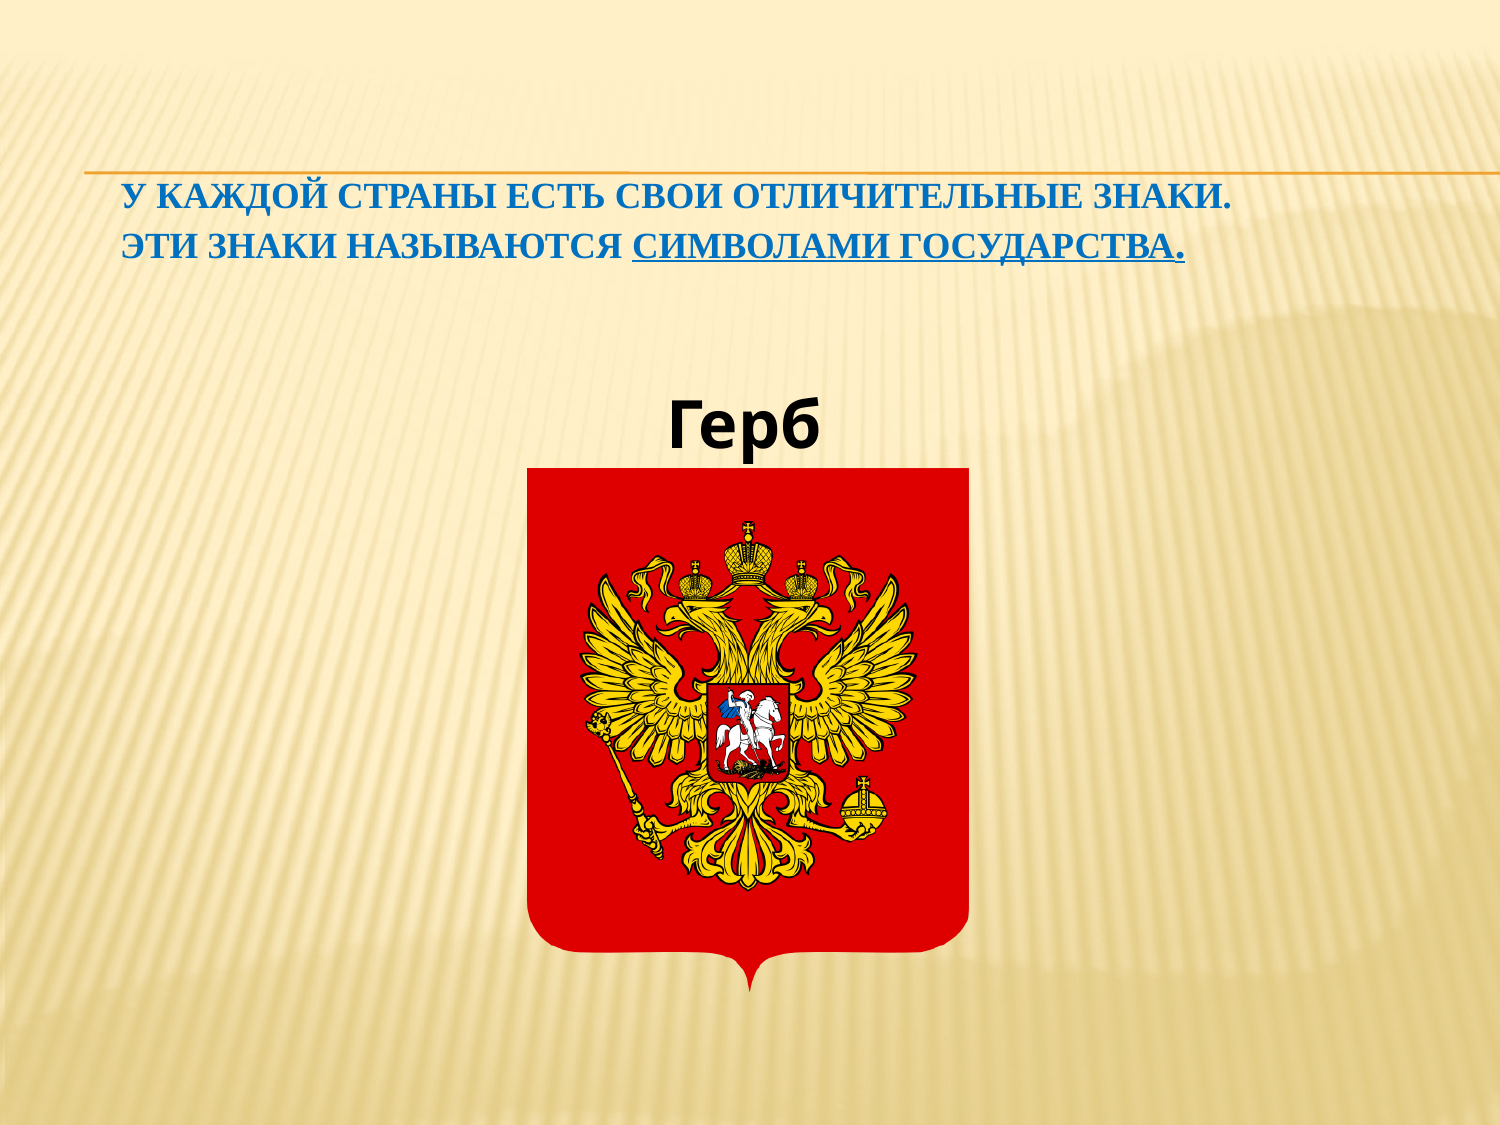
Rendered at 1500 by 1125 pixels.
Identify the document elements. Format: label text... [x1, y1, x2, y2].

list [526, 468, 969, 992]
text_box Герб [527, 374, 961, 468]
title У КАЖДОЙ СТРАНЫ ЕСТЬ СВОИ ОТЛИЧИТЕЛЬНЫЕ ЗНАКИ. ЭТИ ЗНАКИ НАЗЫВАЮТСЯ СИМВОЛАМИ ГОСУДАРСТВА. [105, 58, 1331, 329]
text_box [374, 199, 1125, 260]
